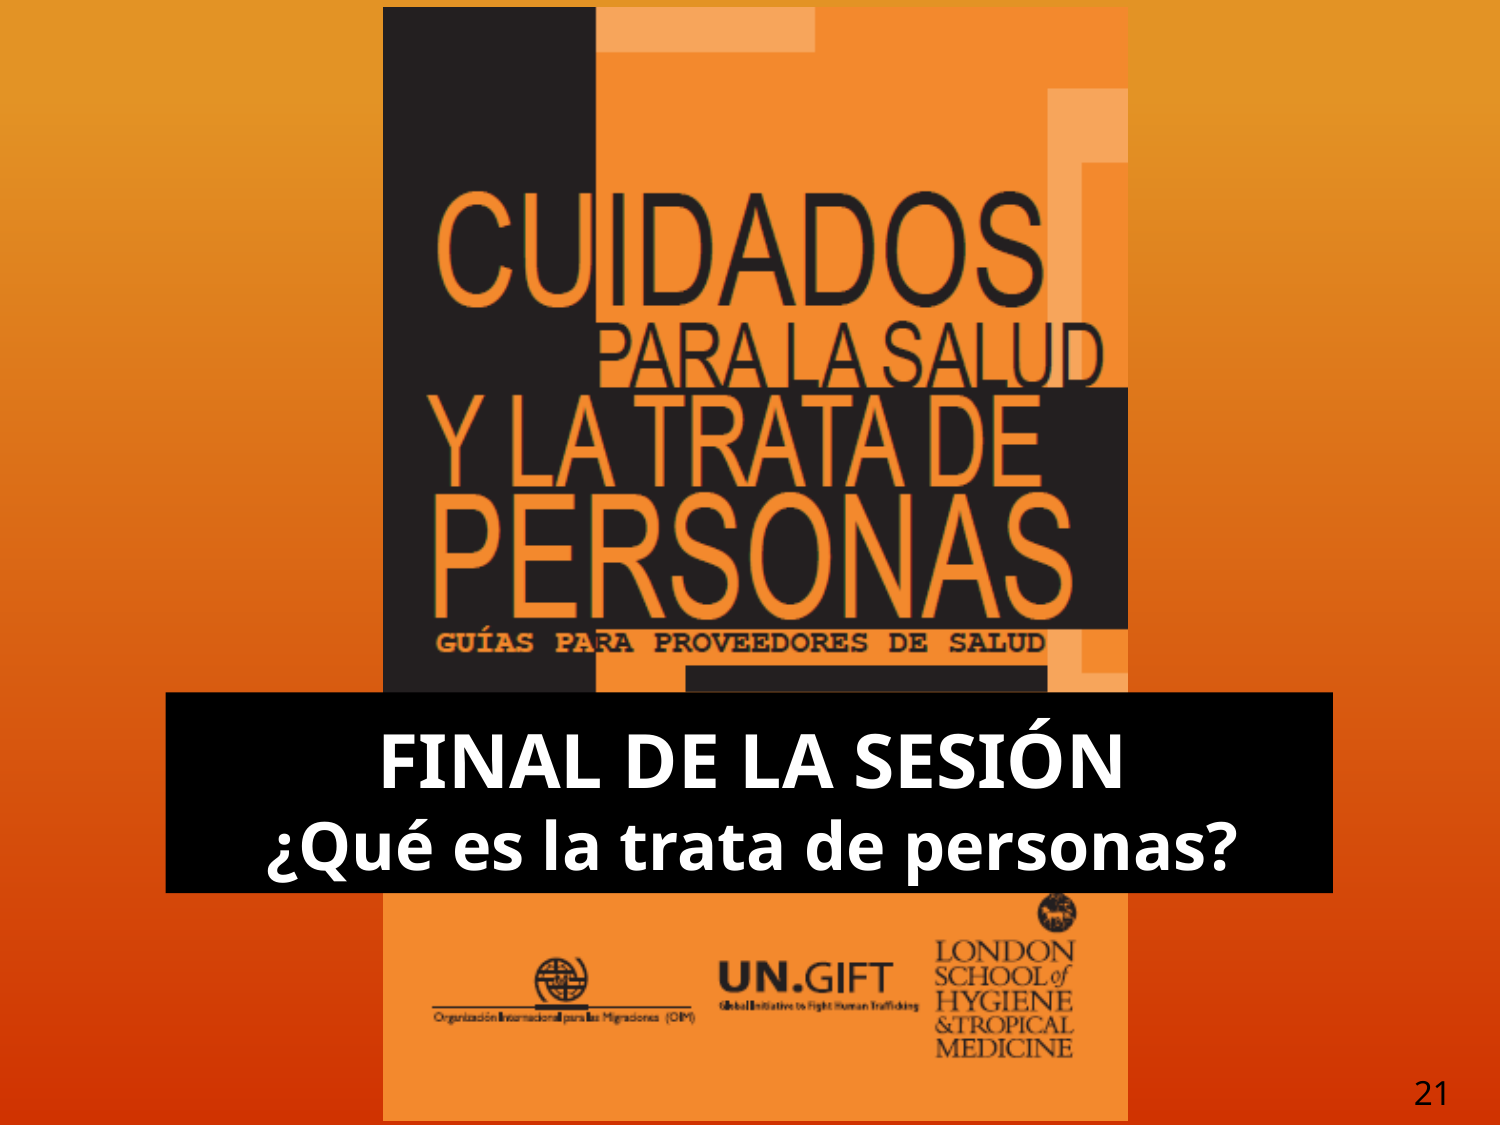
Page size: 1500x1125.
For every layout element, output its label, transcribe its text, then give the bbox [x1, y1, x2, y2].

text_box FINAL DE LA SESIÓN ¿Qué es la trata de personas? [168, 715, 1338, 882]
slide_number 21 [1398, 1065, 1499, 1125]
picture [383, 894, 1128, 1121]
picture [383, 7, 1128, 692]
